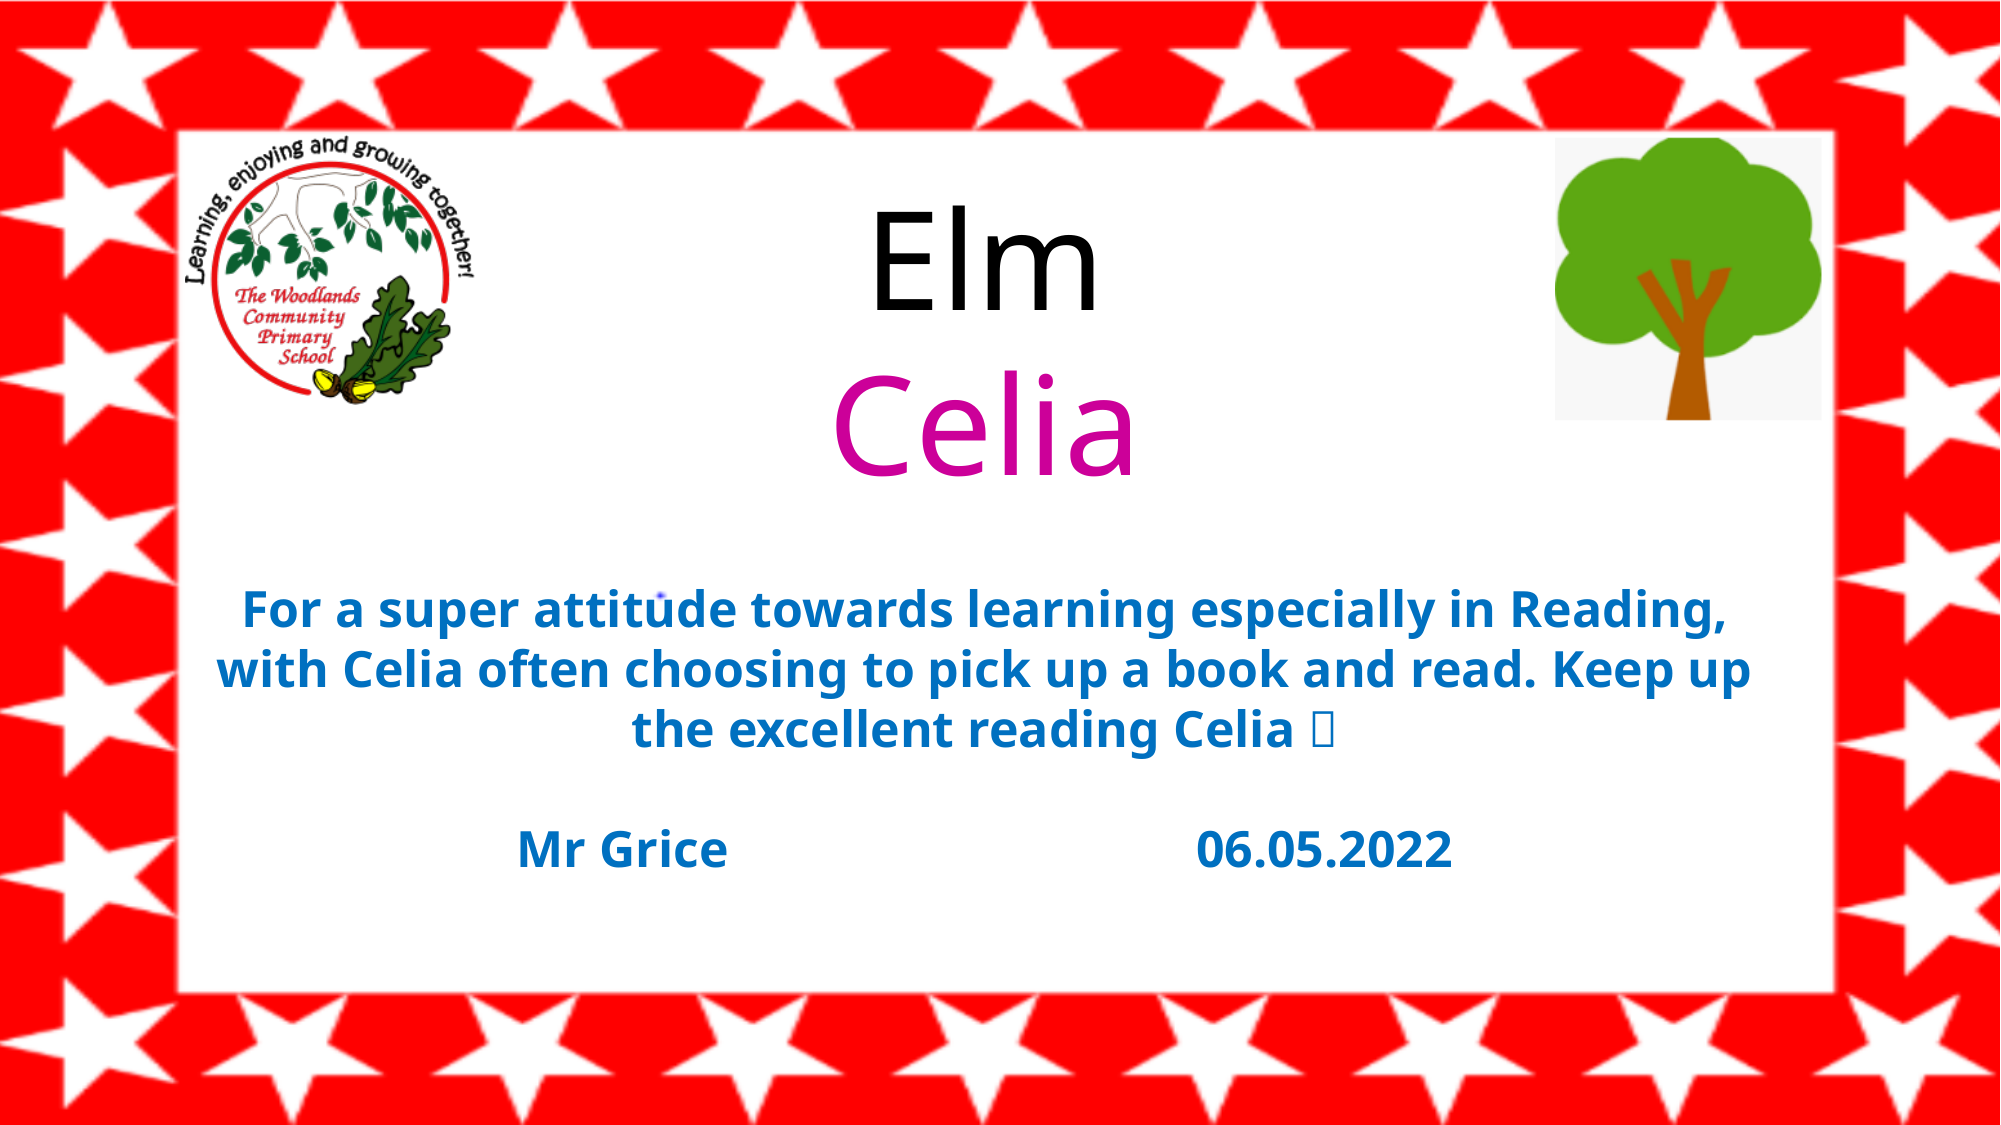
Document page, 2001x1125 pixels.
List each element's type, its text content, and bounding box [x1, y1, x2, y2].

picture [0, 0, 2000, 1125]
text_box Elm Celia For a super attitude towards learning especially in Reading, with Celia often choosing to pick up a book and read. Keep up the excellent reading Celia  Mr Grice 06.05.2022 [1563, 422, 1785, 946]
text_box Elm Celia For a super attitude towards learning especially in Reading, with Celia often choosing to pick up a book and read. Keep up the excellent reading Celia  Mr Grice 06.05.2022 [185, 405, 437, 946]
